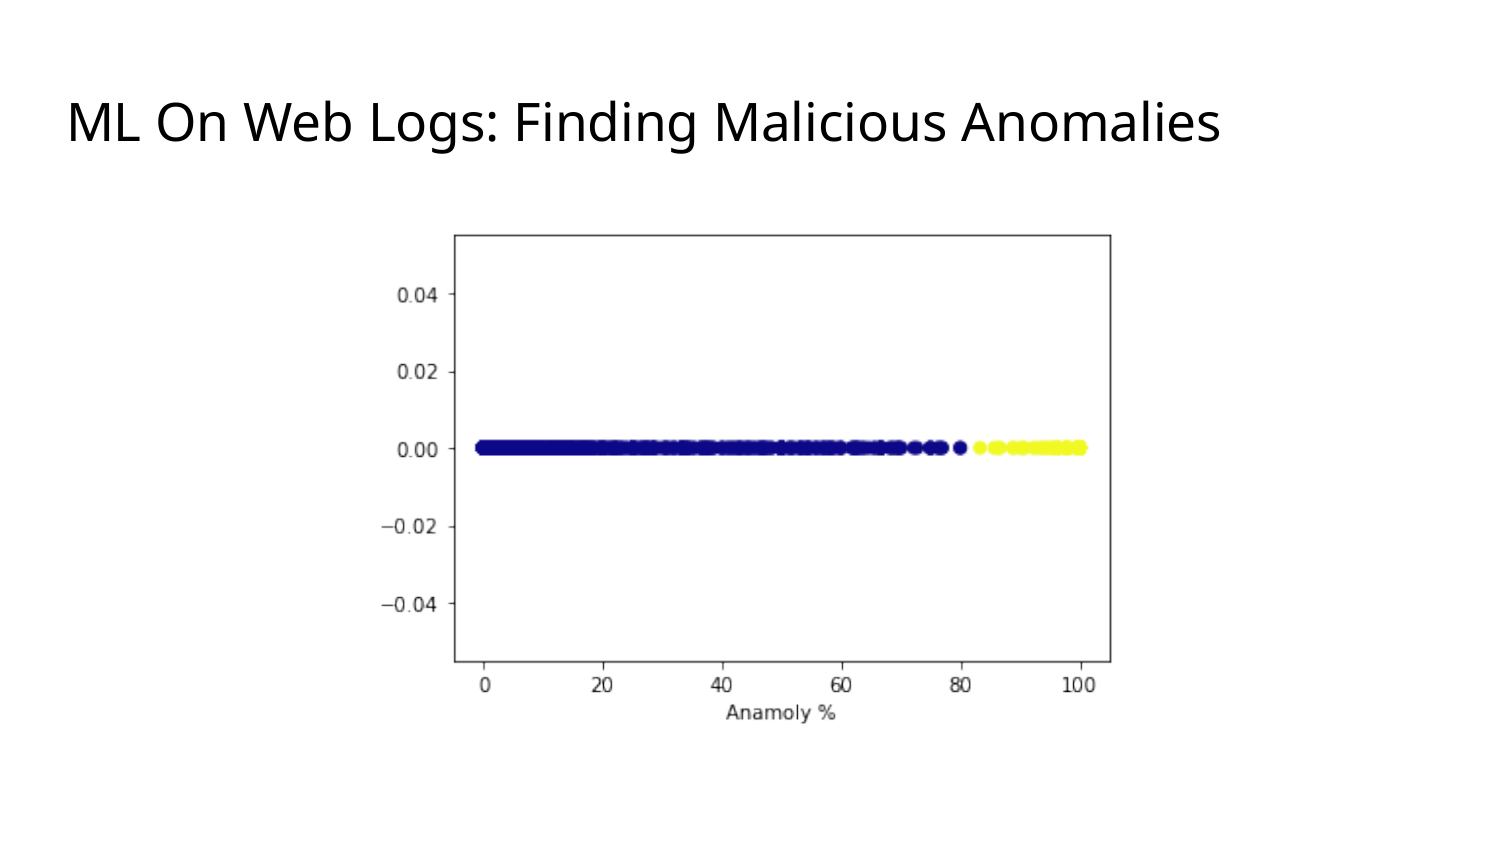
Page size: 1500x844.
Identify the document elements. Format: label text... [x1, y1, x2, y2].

title ML On Web Logs: Finding Malicious Anomalies [51, 72, 1449, 167]
picture [366, 222, 1122, 736]
